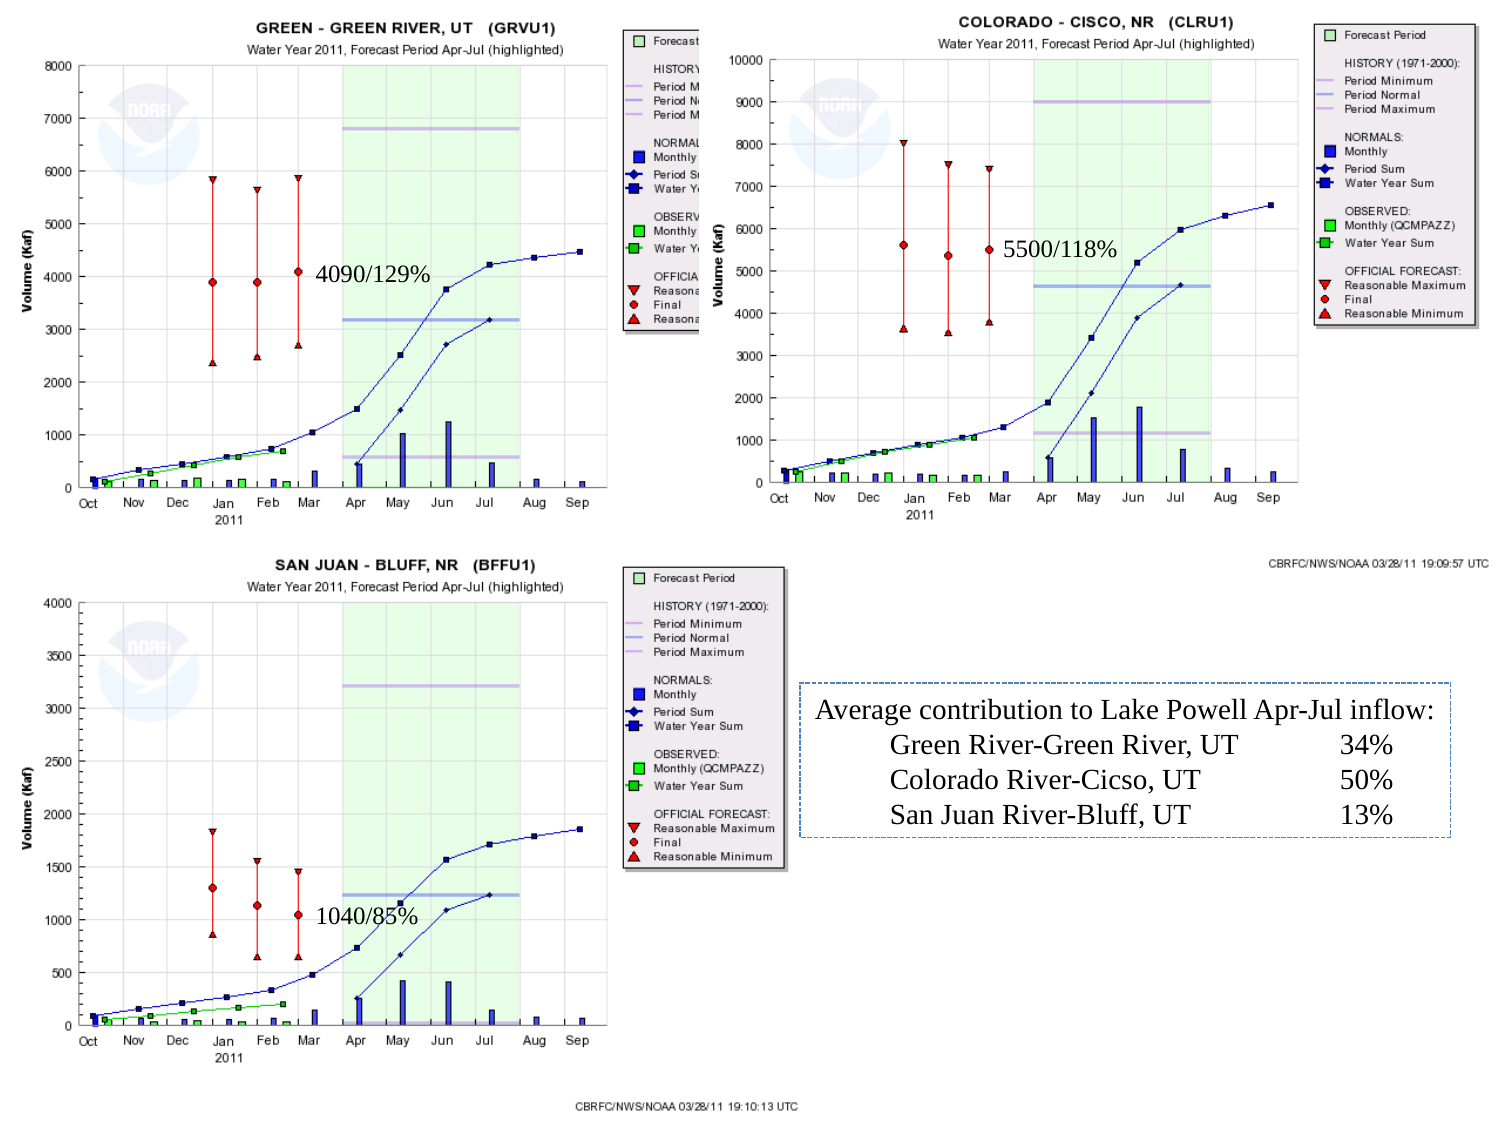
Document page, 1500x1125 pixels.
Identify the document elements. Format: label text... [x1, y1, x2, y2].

picture [8, 12, 1492, 1113]
text_box Average contribution to Lake Powell Apr-Jul inflow: Green River-Green River, UT 34% Colorado River-Cicso, UT 50% San Juan River-Bluff, UT 13% [805, 682, 1451, 838]
